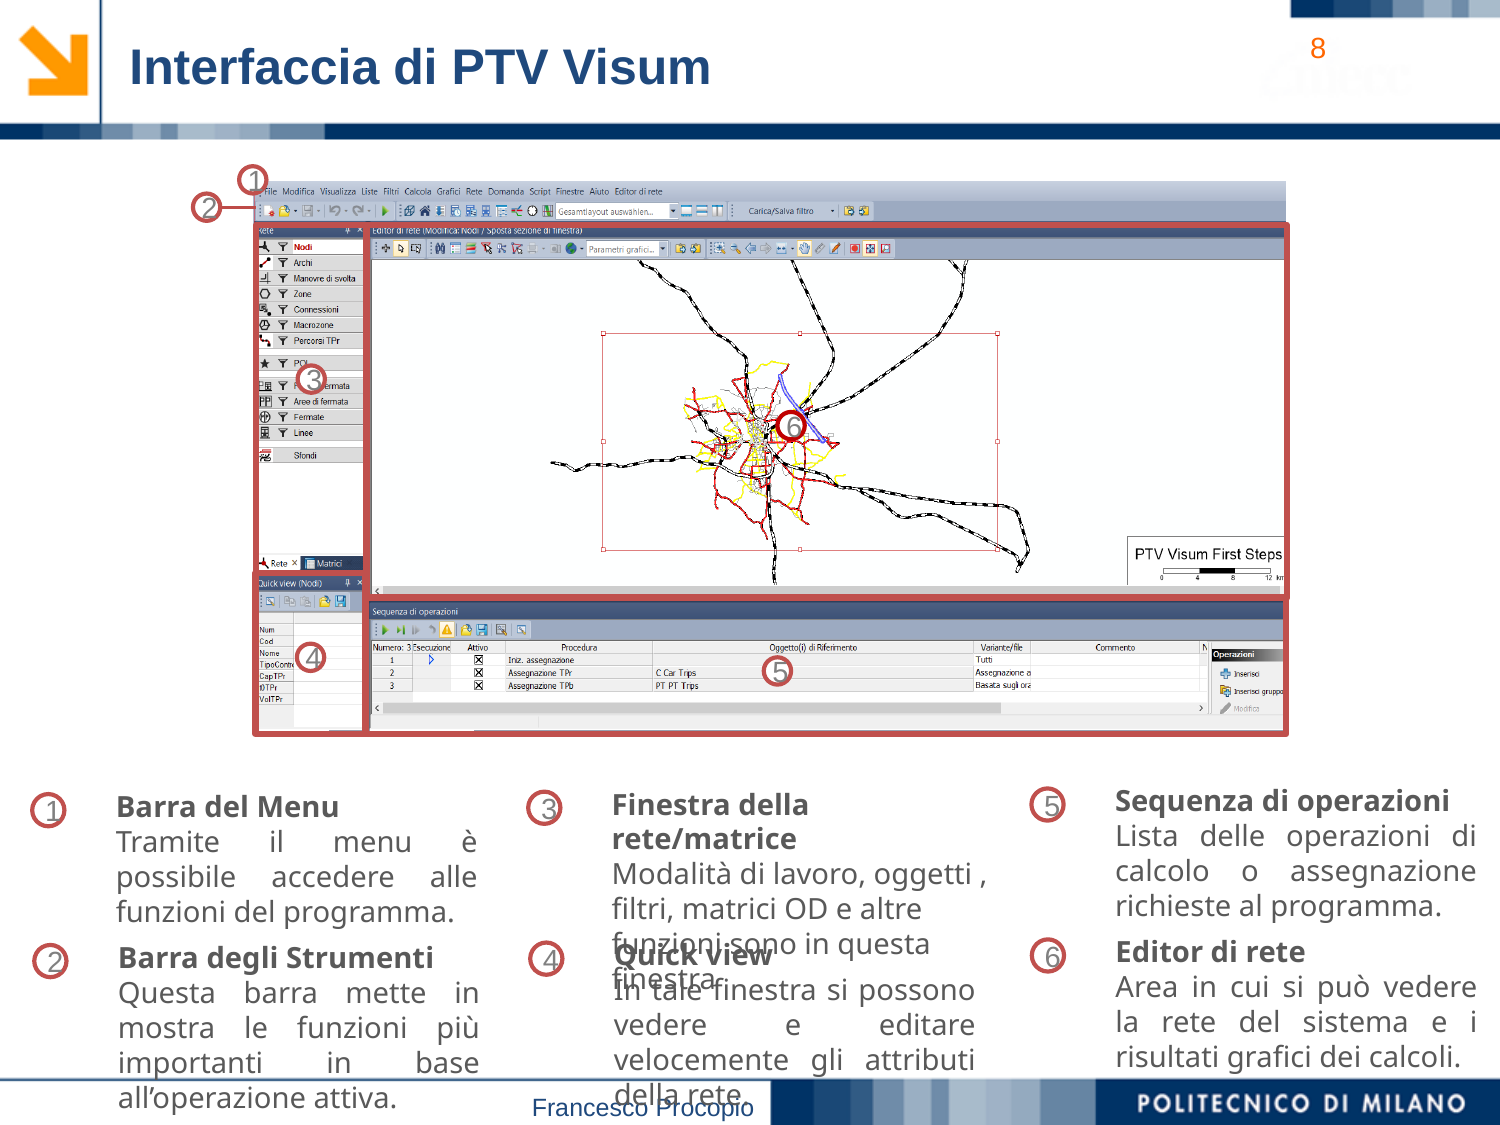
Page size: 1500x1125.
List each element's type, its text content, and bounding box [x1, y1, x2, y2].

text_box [33, 931, 495, 1089]
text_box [1031, 774, 1493, 925]
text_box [1031, 925, 1493, 1083]
list Interfaccia di PTV Visum [114, 26, 1273, 111]
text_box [527, 778, 1008, 936]
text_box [31, 780, 493, 932]
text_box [192, 165, 1287, 735]
picture [0, 0, 1500, 1125]
text_box Francesco Procopio [0, 1083, 770, 1125]
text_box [529, 928, 991, 1086]
